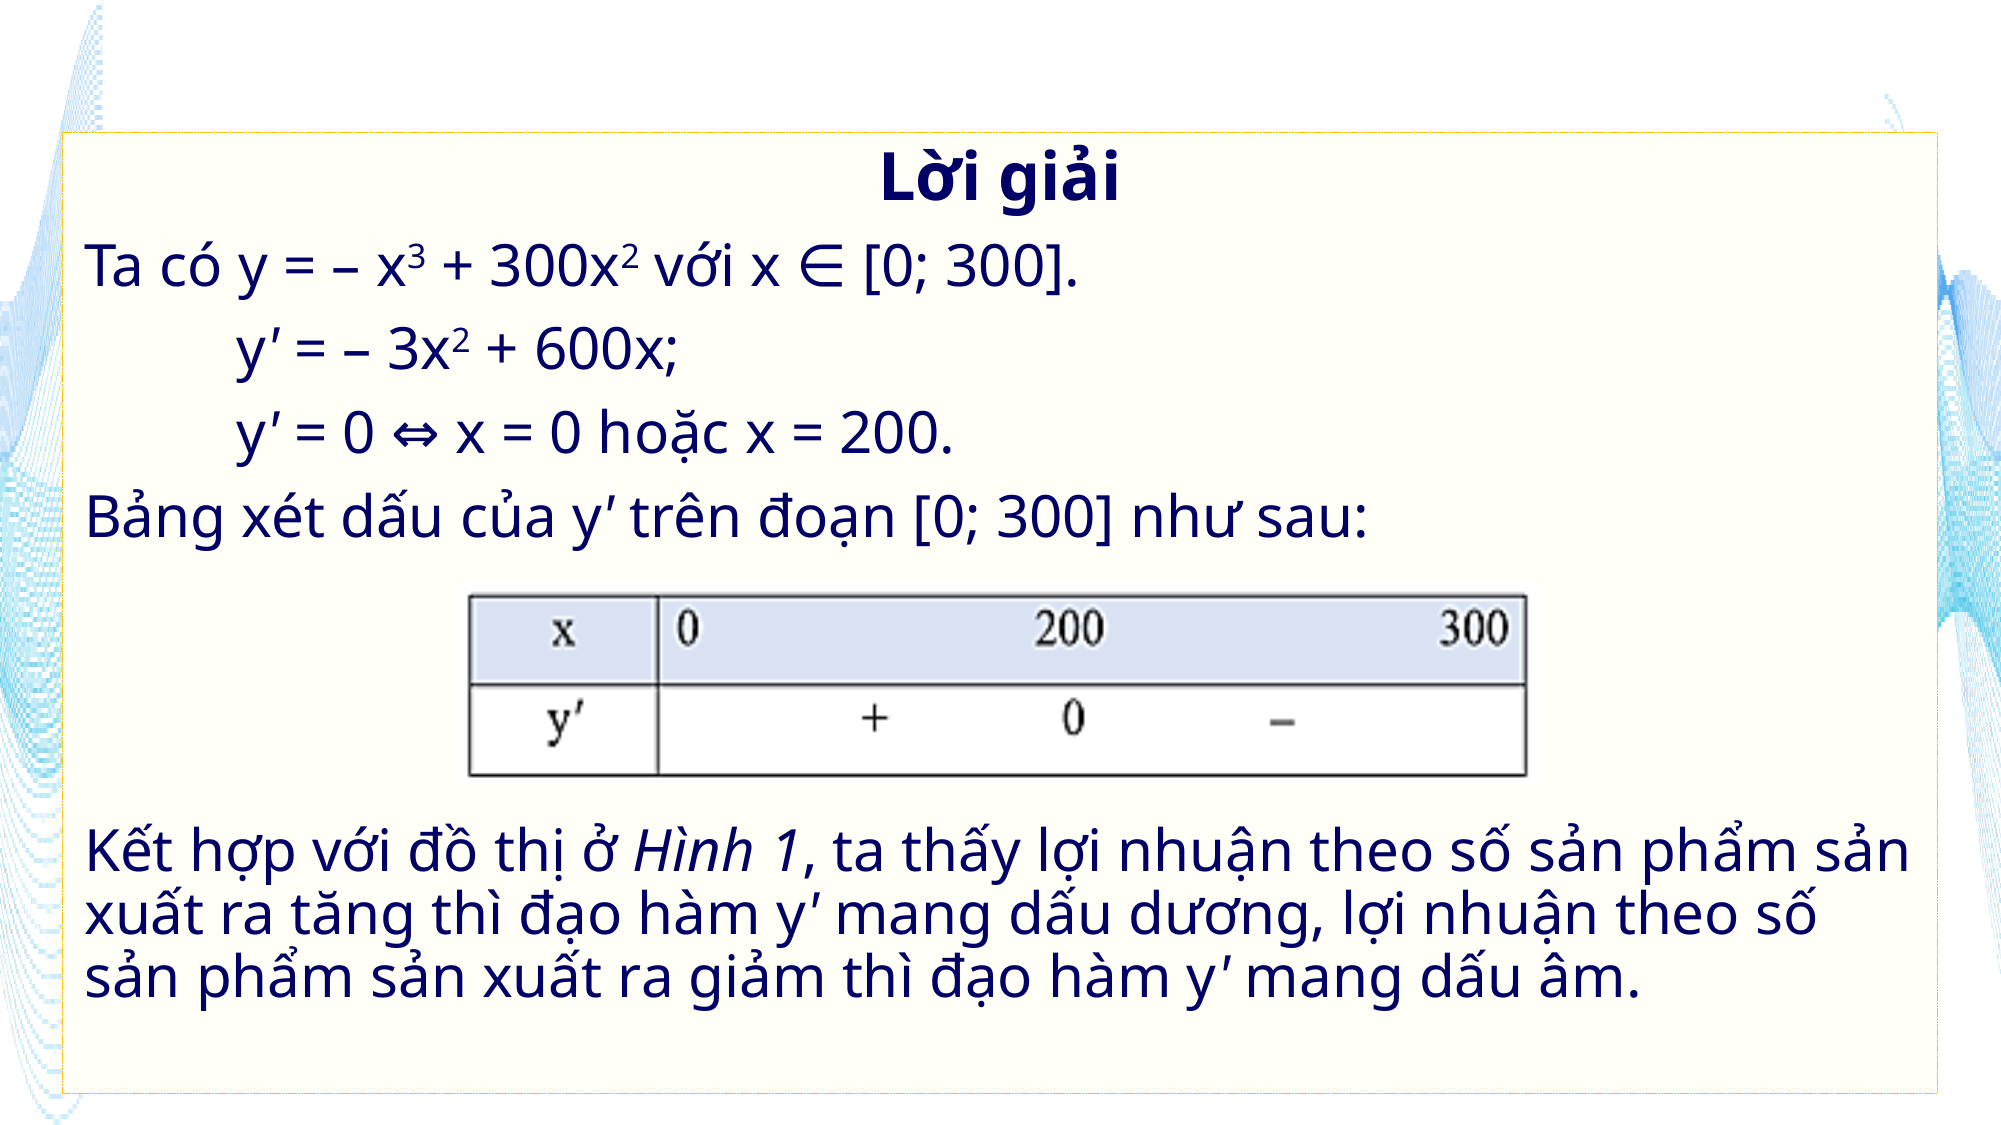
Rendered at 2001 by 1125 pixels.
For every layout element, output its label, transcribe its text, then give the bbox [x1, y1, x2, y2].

text_box [0, 0, 103, 1125]
text_box Lời giải Ta có y = – x3 + 300x2 với x ∈ [0; 300]. y' = – 3x2 + 600x; y' = 0 ⇔ x = 0 hoặc x = 200. Bảng xét dấu của y' trên đoạn [0; 300] như sau: Kết hợp với đồ thị ở Hình 1, ta thấy lợi nhuận theo số sản phẩm sản xuất ra tăng thì đạo hàm y' mang dấu dương, lợi nhuận theo số sản phẩm sản xuất ra giảm thì đạo hàm y' mang dấu âm. [62, 132, 1938, 1094]
picture [457, 581, 1542, 784]
text_box [1884, 0, 2000, 1125]
